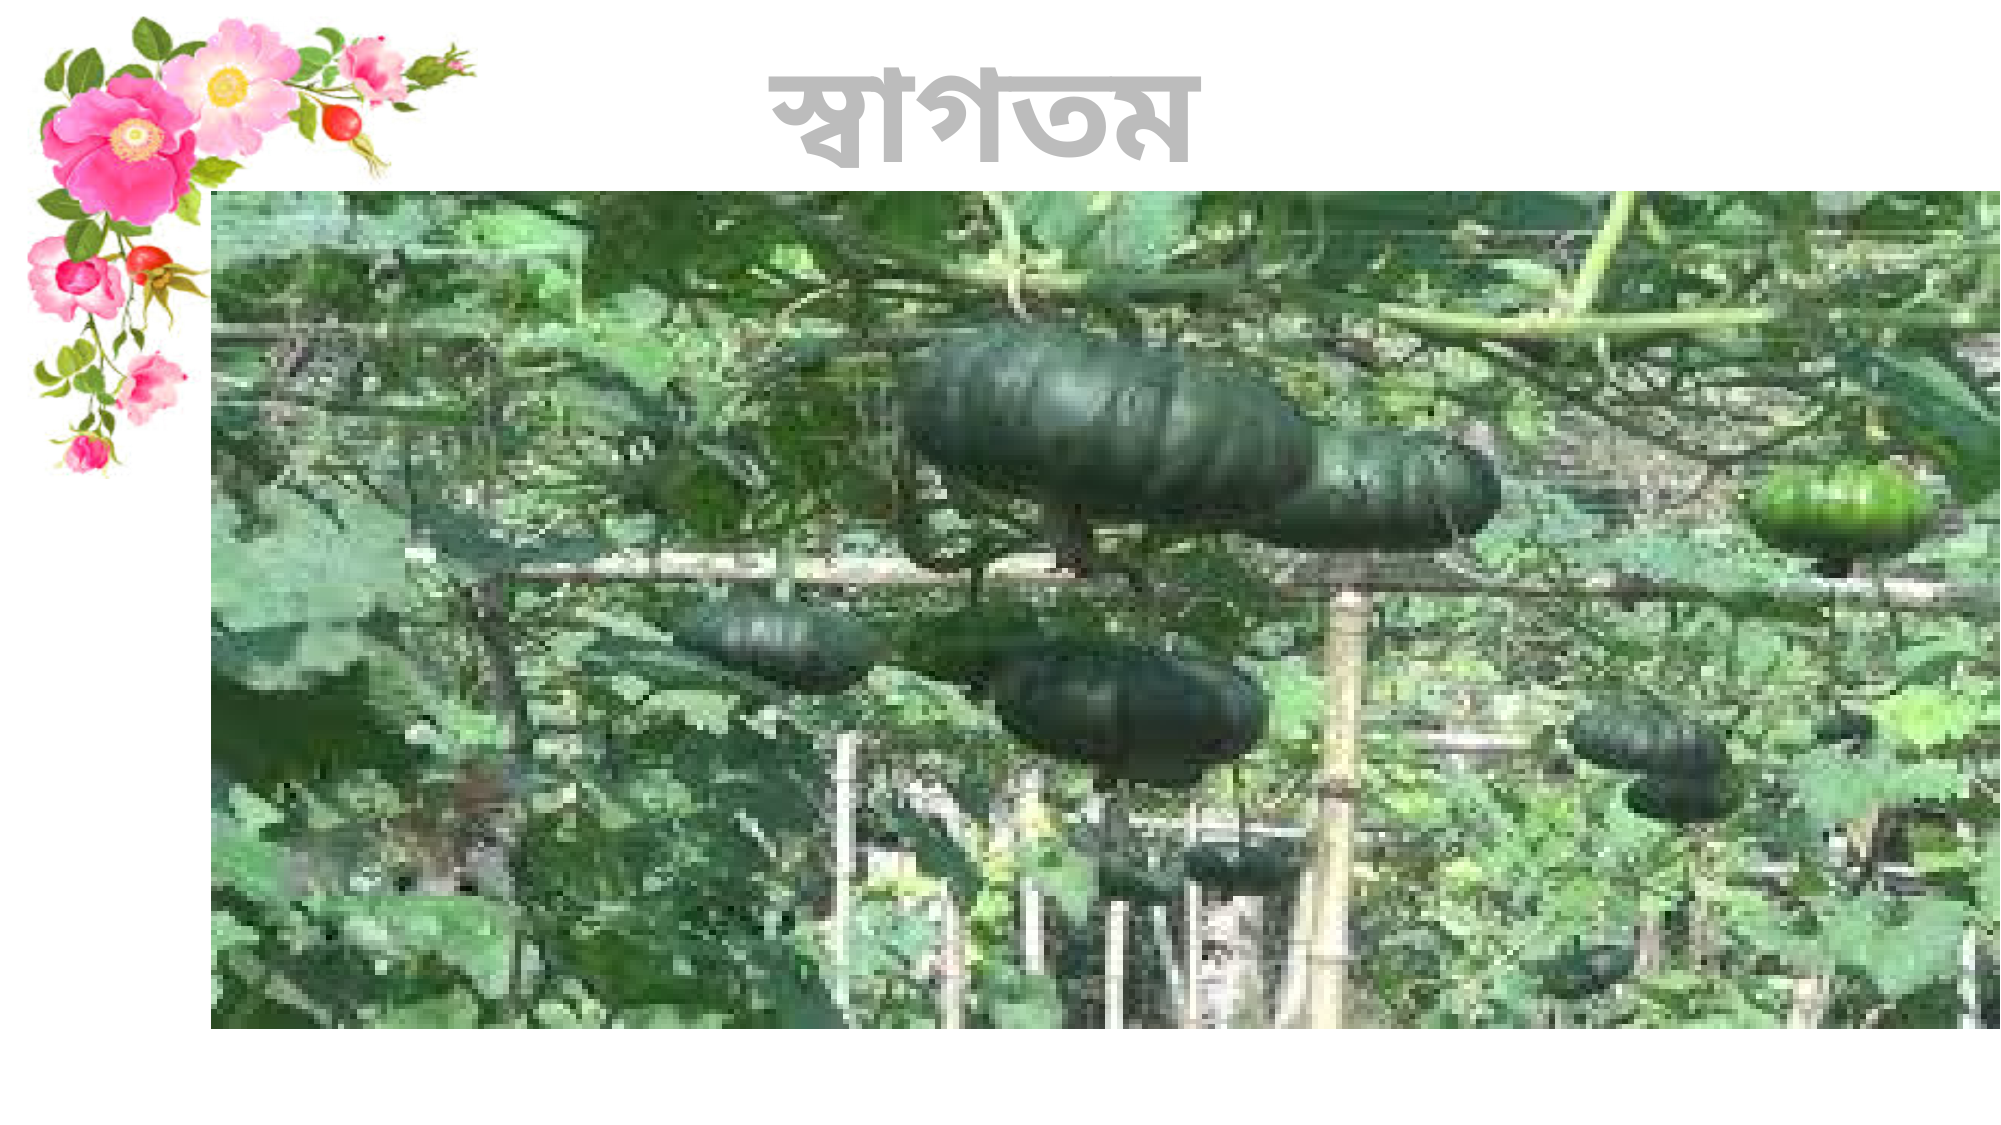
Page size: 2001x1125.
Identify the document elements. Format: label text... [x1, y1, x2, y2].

picture [21, 17, 2000, 1029]
text_box স্বাগতম [755, 17, 1245, 191]
